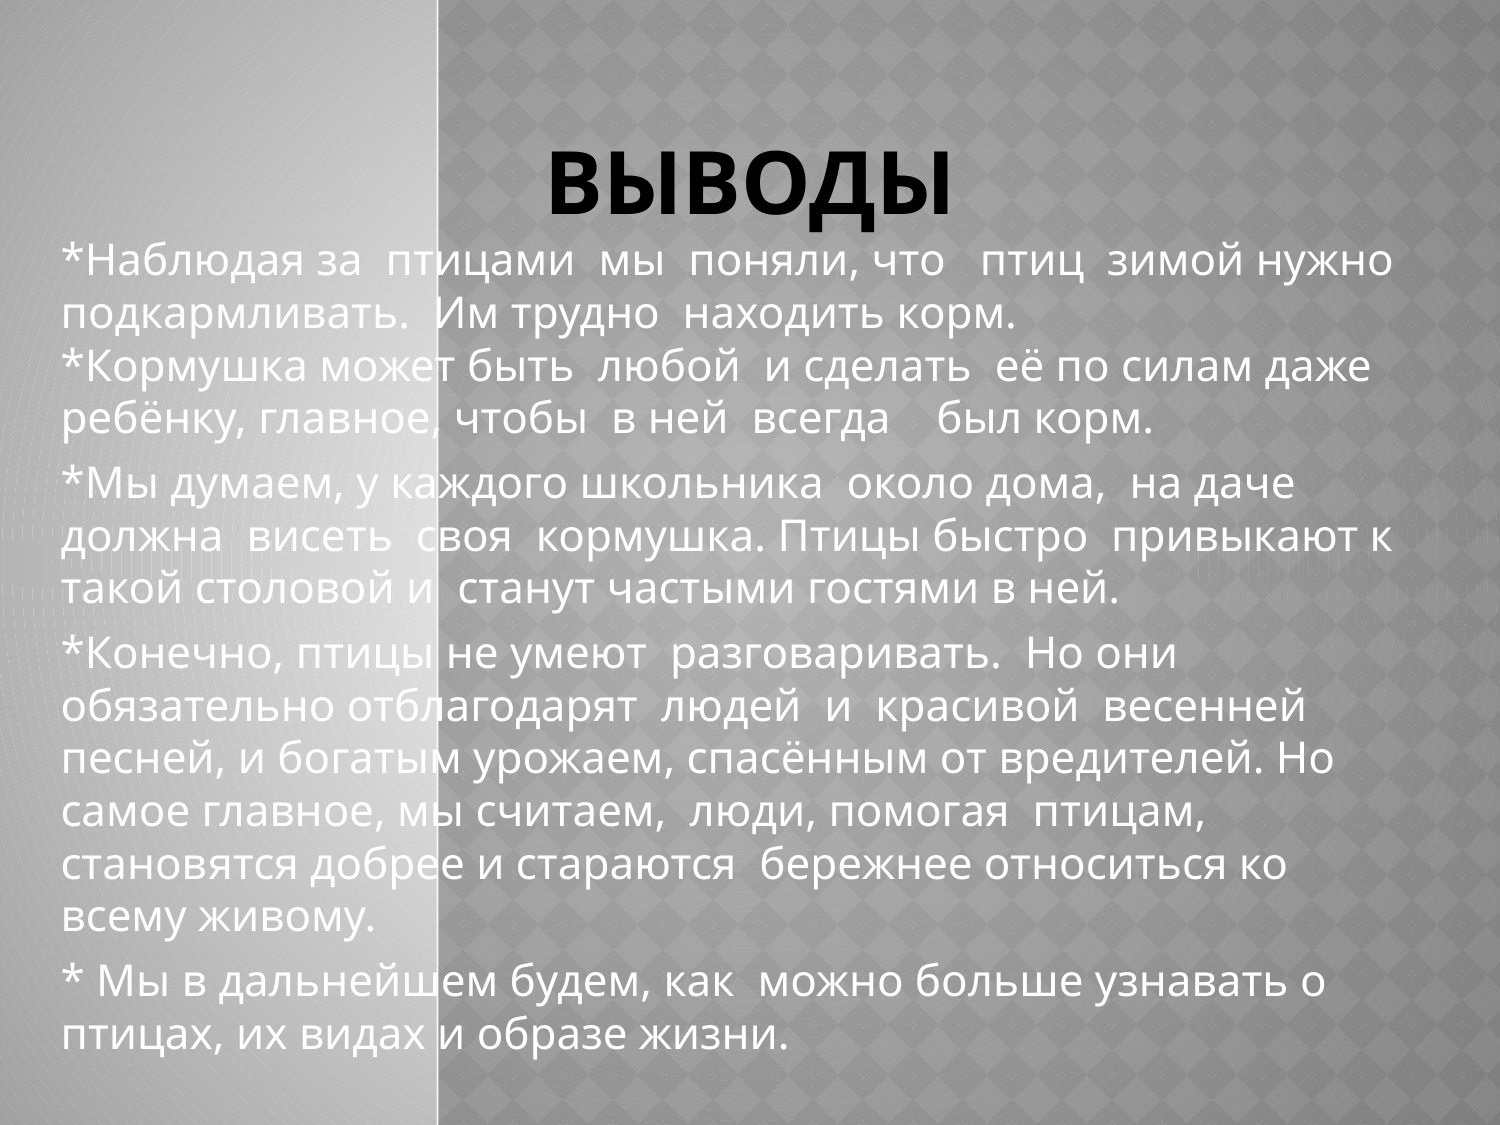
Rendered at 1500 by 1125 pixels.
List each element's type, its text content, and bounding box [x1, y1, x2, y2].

subtitle *Наблюдая за птицами мы поняли, что птиц зимой нужно подкармливать. Им трудно находить корм. *Кормушка может быть любой и сделать её по силам даже ребёнку, главное, чтобы в ней всегда был корм. *Мы думаем, у каждого школьника около дома, на даче должна висеть своя кормушка. Птицы быстро привыкают к такой столовой и станут частыми гостями в ней. *Конечно, птицы не умеют разговаривать. Но они обязательно отблагодарят людей и красивой весенней песней, и богатым урожаем, спасённым от вредителей. Но самое главное, мы считаем, люди, помогая птицам, становятся добрее и стараются бережнее относиться ко всему живому. * Мы в дальнейшем будем, как можно больше узнавать о птицах, их видах и образе жизни. [53, 231, 1412, 1071]
title Выводы [112, 66, 1388, 231]
